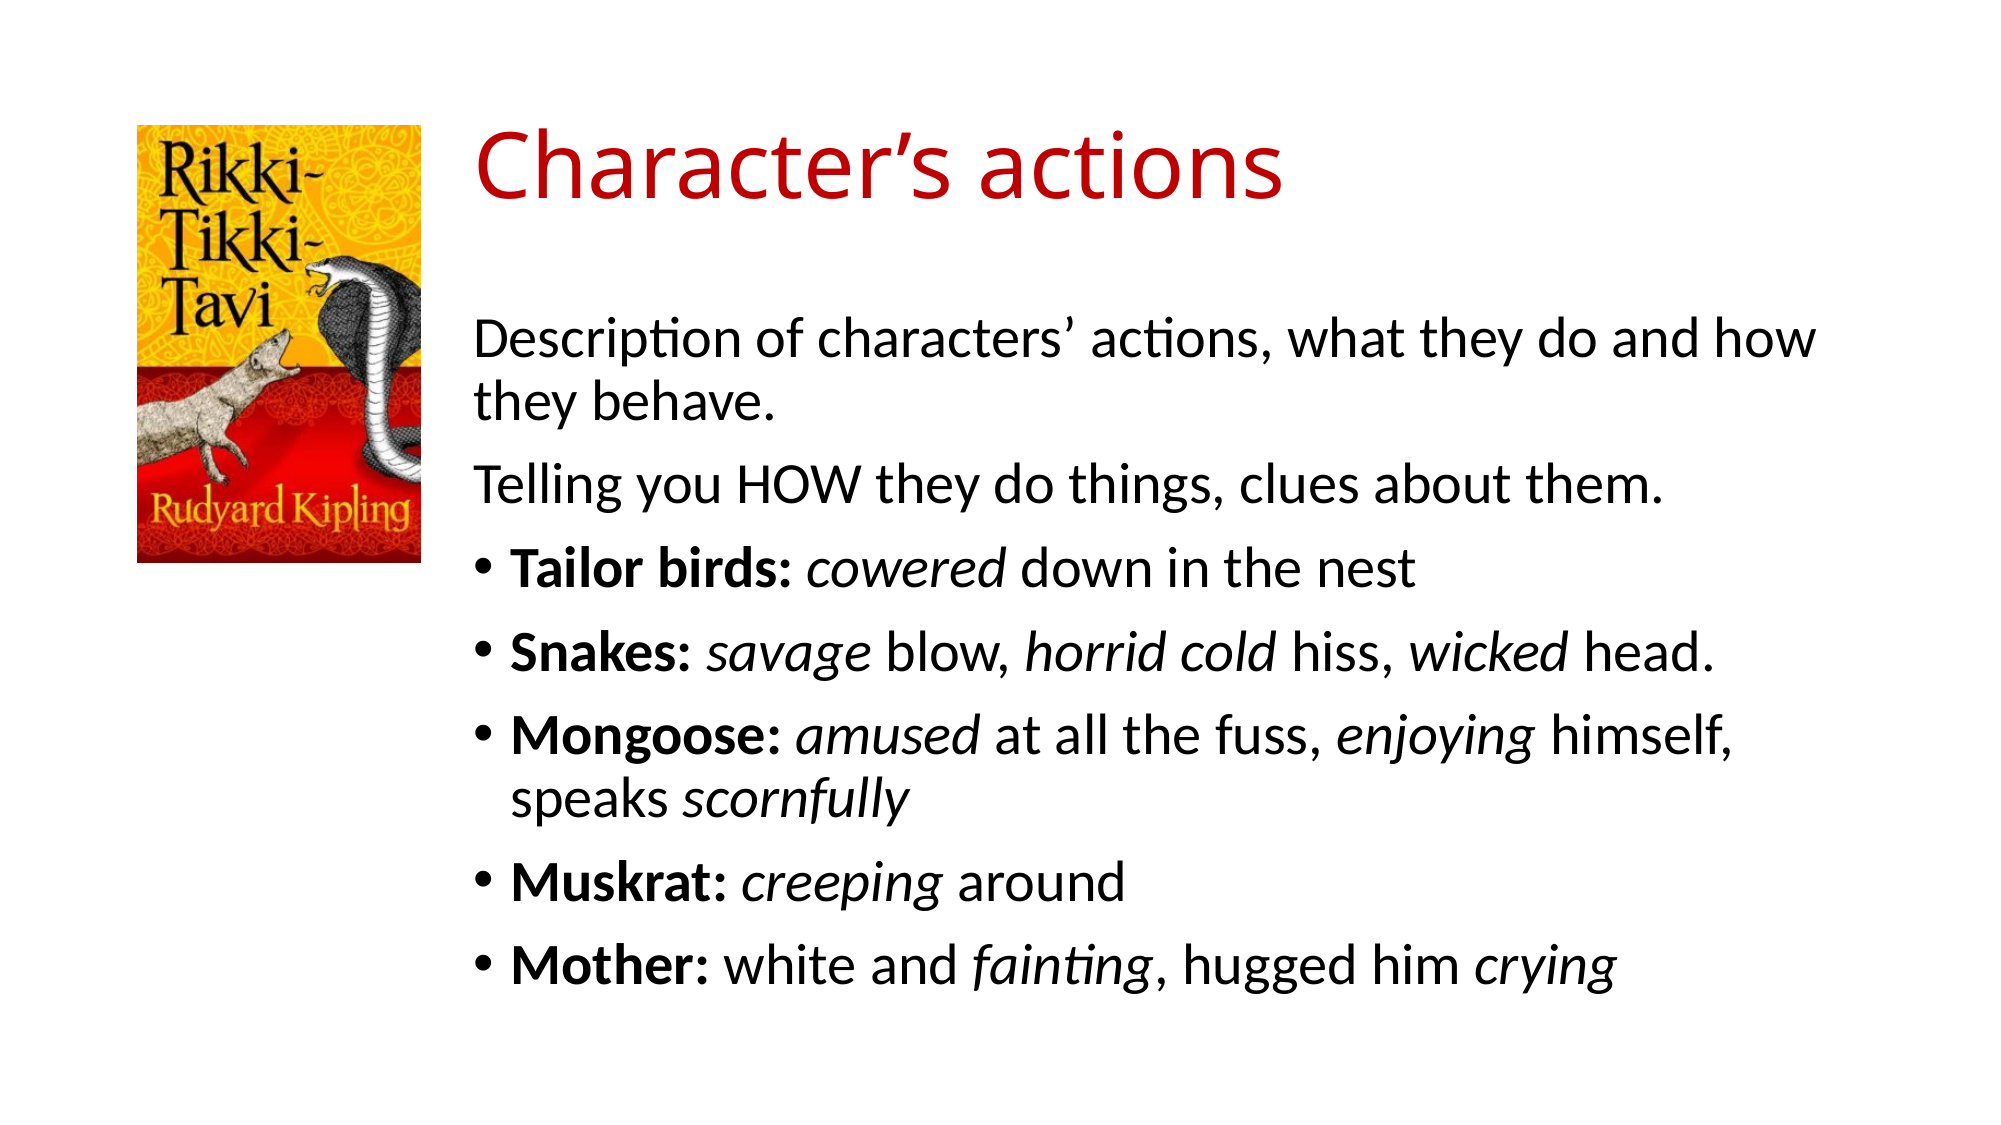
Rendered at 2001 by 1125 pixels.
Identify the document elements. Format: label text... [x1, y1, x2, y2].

list Description of characters’ actions, what they do and how they behave. Telling you HOW they do things, clues about them. Tailor birds: cowered down in the nest Snakes: savage blow, horrid cold hiss, wicked head. Mongoose: amused at all the fuss, enjoying himself, speaks scornfully Muskrat: creeping around Mother: white and fainting, hugged him crying [458, 299, 1863, 1014]
title Character’s actions [458, 59, 1863, 278]
picture [137, 125, 421, 563]
